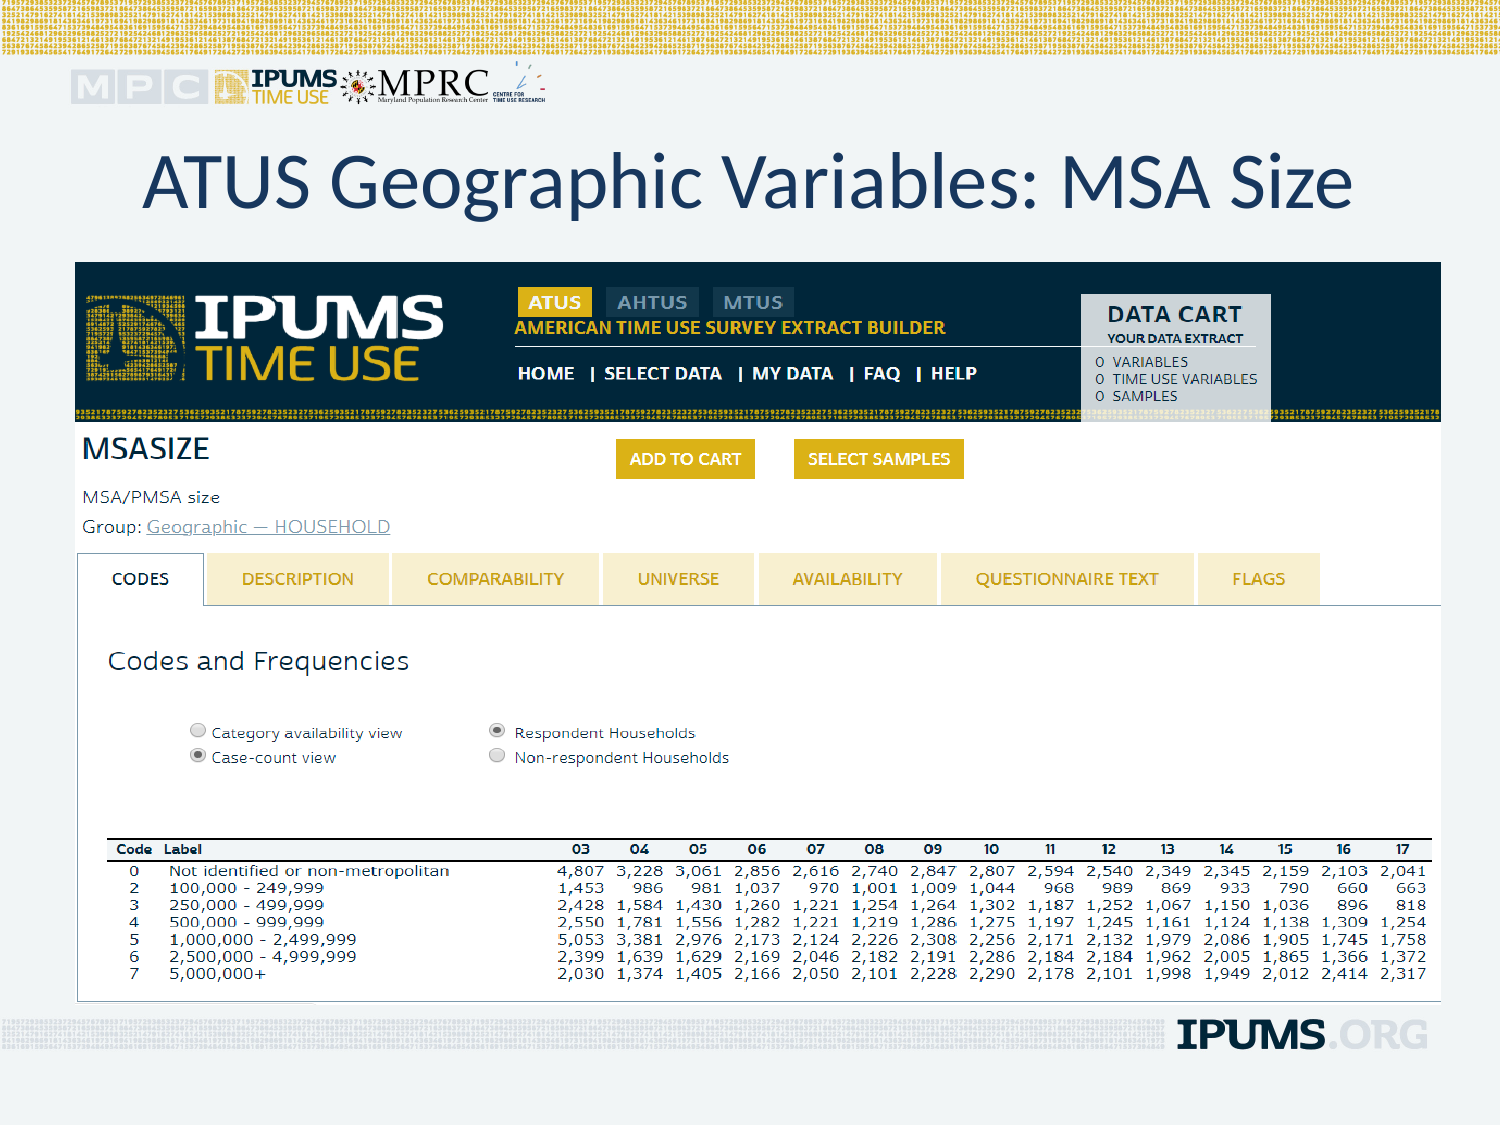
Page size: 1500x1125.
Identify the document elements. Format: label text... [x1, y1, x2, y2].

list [74, 262, 1441, 1006]
picture [0, 0, 1500, 1125]
title ATUS Geographic Variables: MSA Size [75, 45, 1425, 233]
